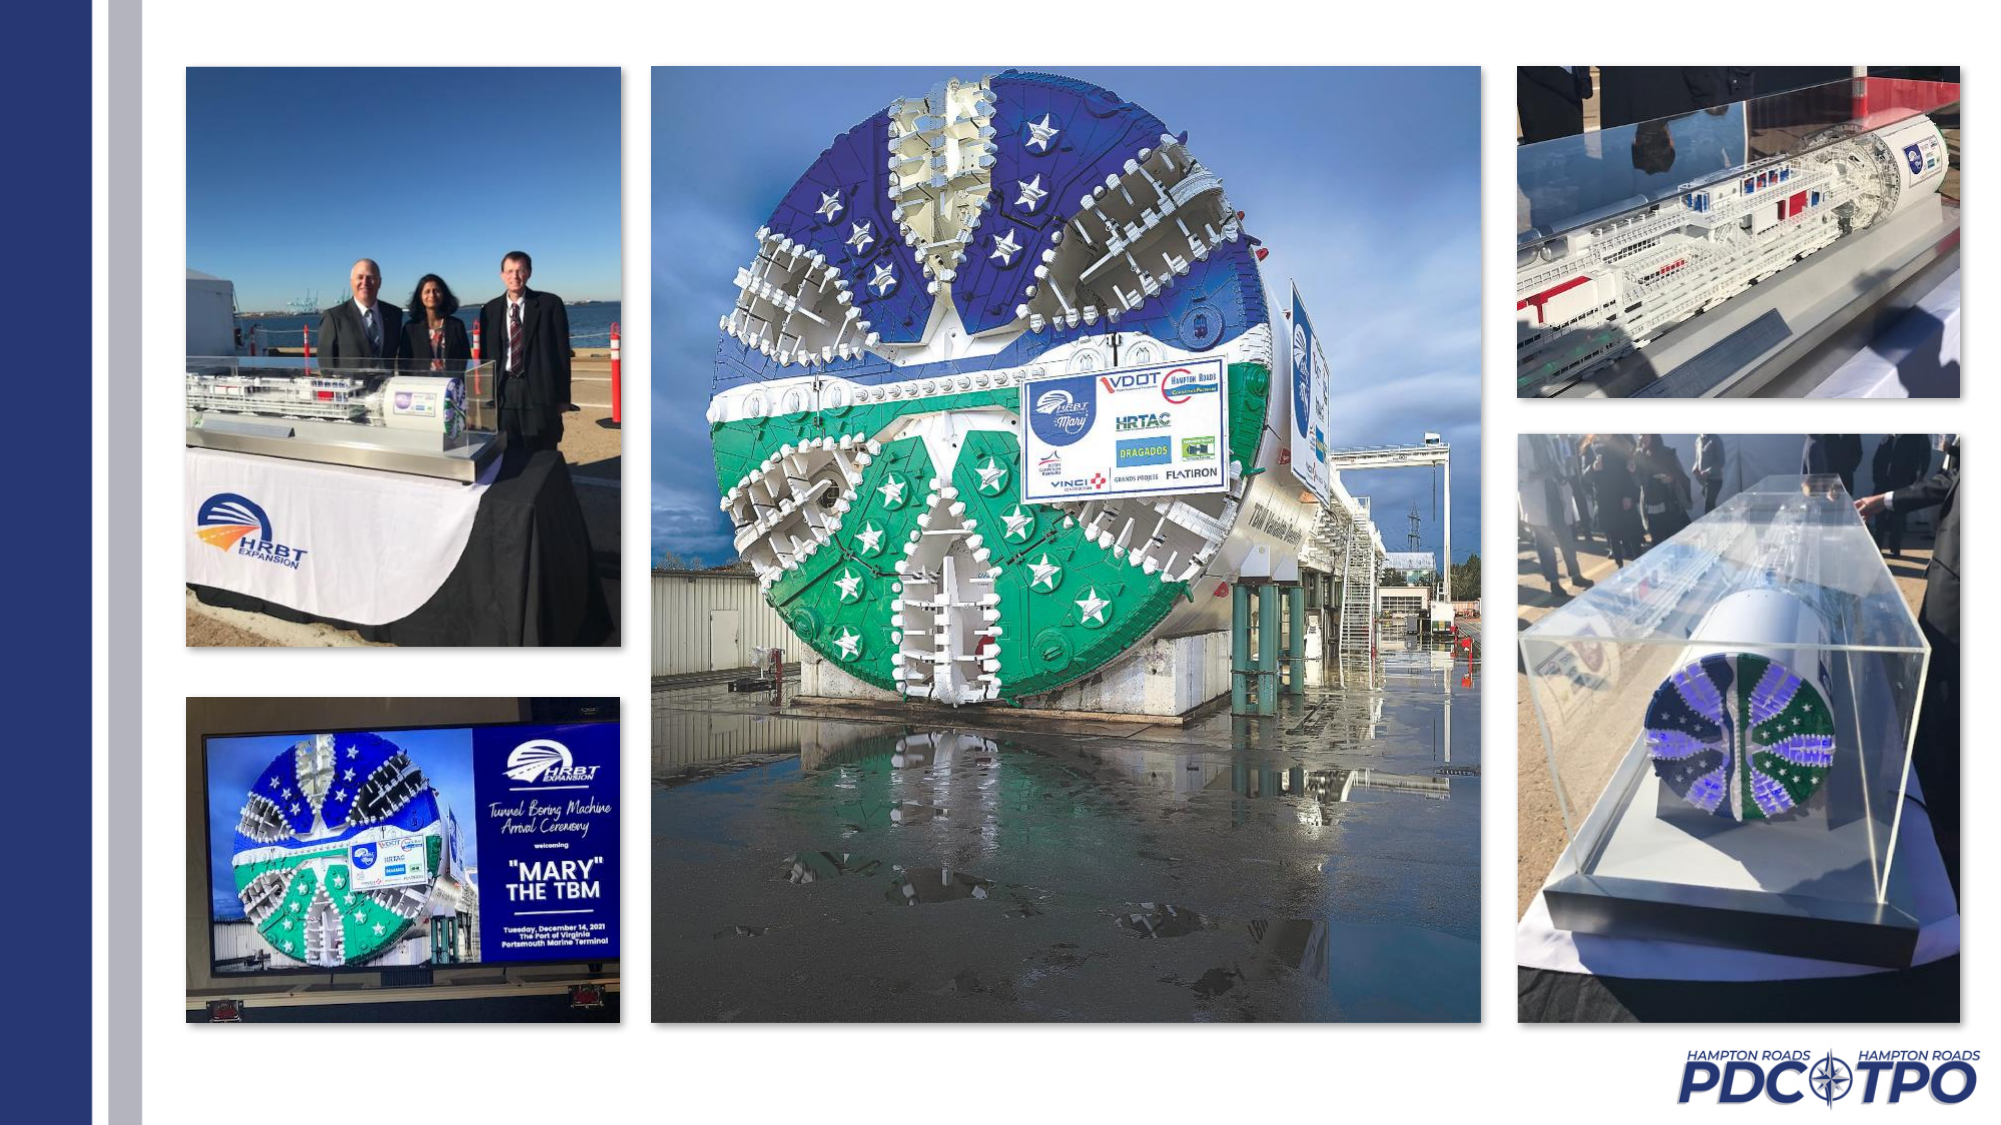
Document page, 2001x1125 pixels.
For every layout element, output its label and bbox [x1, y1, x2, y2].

picture [0, 0, 2001, 1125]
list [651, 66, 1481, 1023]
